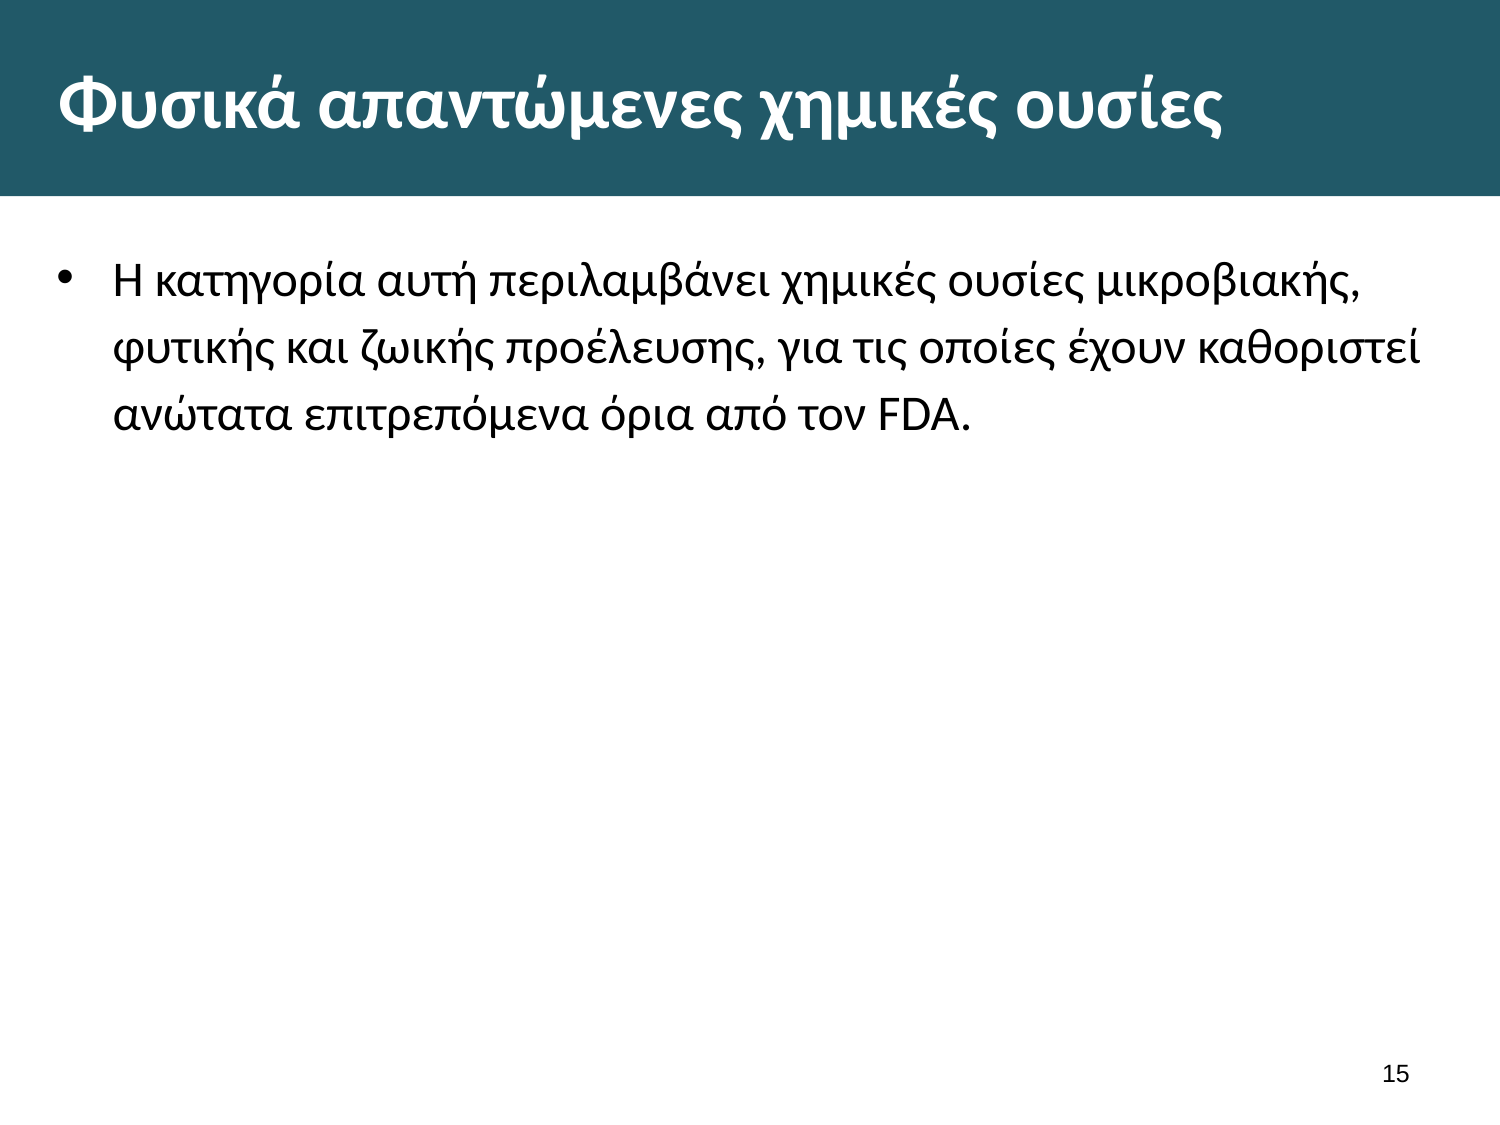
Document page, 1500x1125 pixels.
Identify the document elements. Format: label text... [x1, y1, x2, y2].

list Η κατηγορία αυτή περιλαμβάνει χημικές ουσίες μικροβιακής, φυτικής και ζωικής προέλευσης, για τις οποίες έχουν καθοριστεί ανώτατα επιτρεπόμενα όρια από τον FDA. [41, 231, 1459, 1047]
title Φυσικά απαντώμενες χημικές ουσίες [0, 0, 1500, 197]
slide_number 14 [1074, 1047, 1425, 1103]
